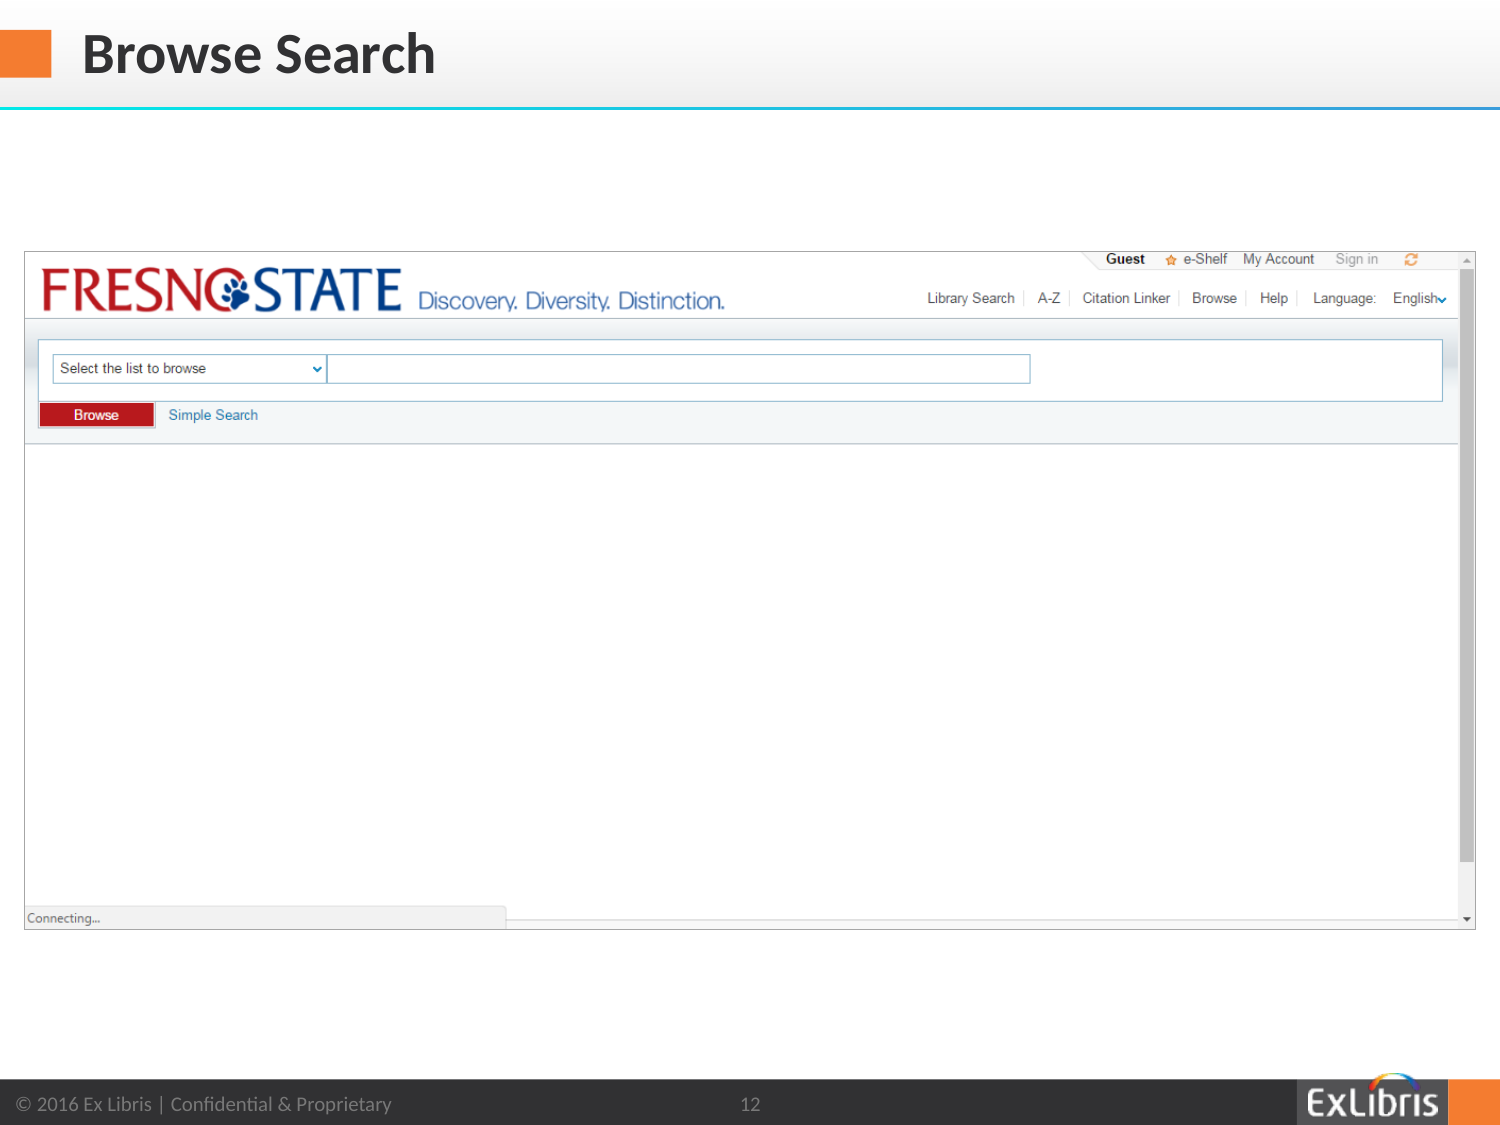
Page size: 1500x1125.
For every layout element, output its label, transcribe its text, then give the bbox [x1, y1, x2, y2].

slide_number 12 [662, 1073, 838, 1125]
picture [1308, 1073, 1438, 1122]
picture [24, 251, 1476, 930]
title Browse Search [67, 3, 1427, 107]
